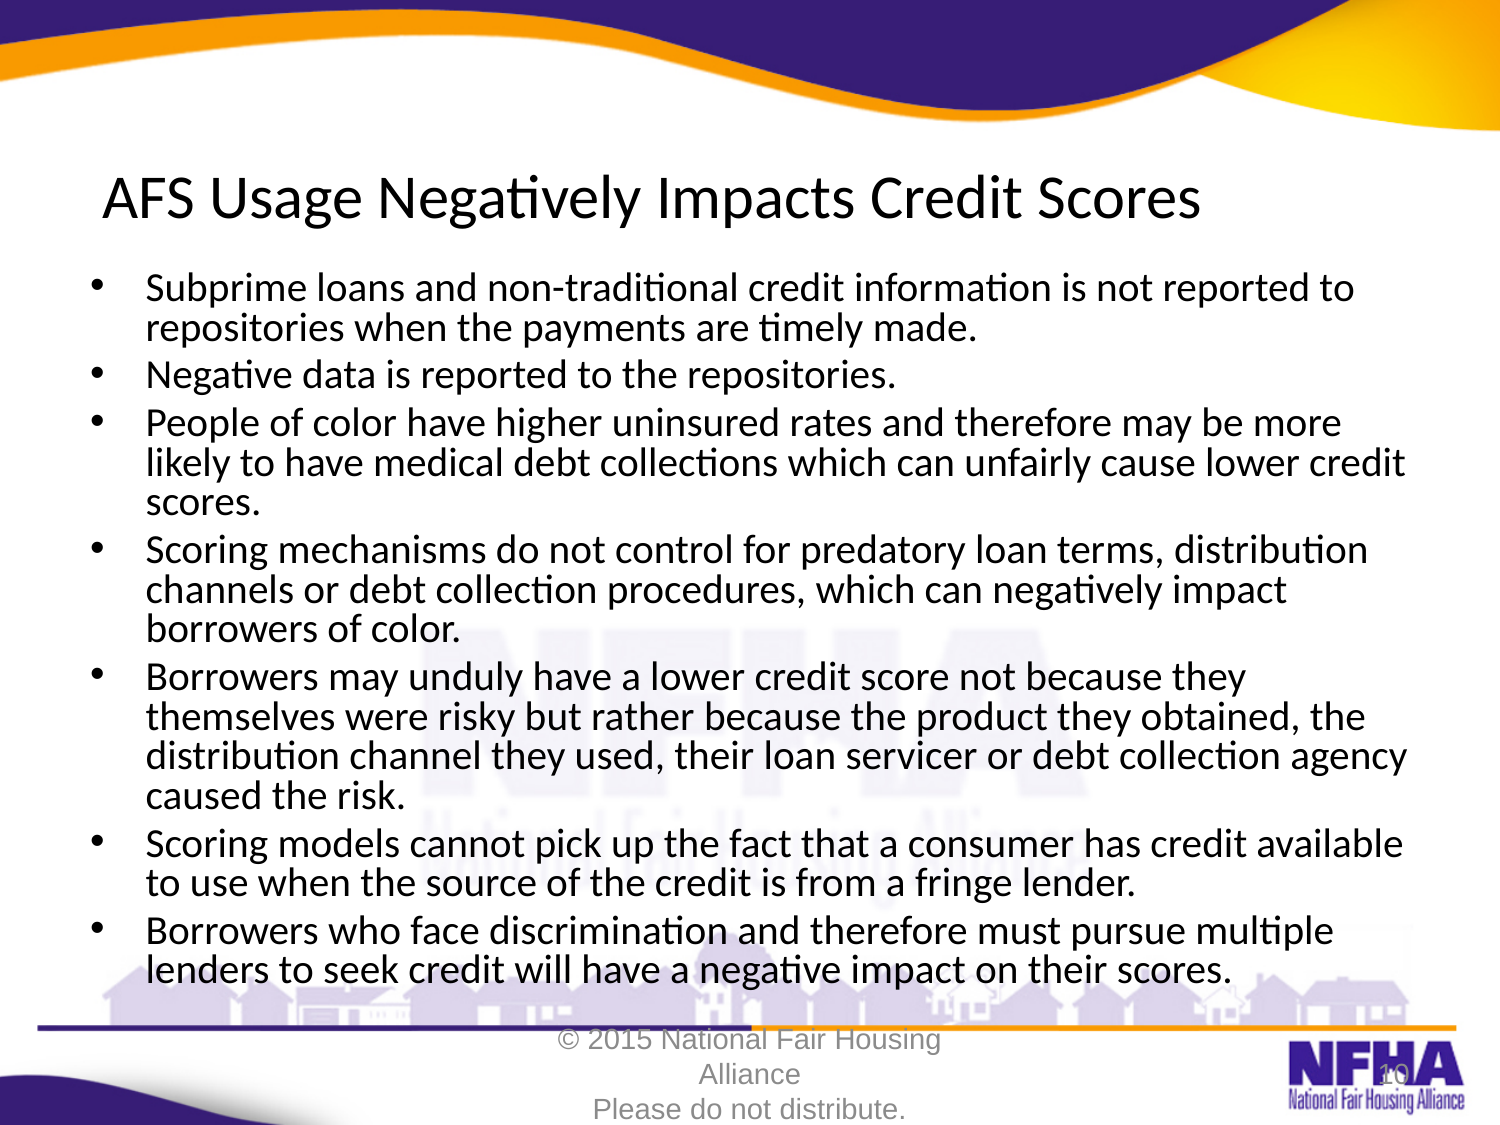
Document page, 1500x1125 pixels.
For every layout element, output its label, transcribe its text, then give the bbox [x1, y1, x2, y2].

slide_number 10 [1074, 1042, 1425, 1103]
picture [0, 0, 1500, 1125]
title AFS Usage Negatively Impacts Credit Scores [87, 99, 1438, 262]
list Subprime loans and non-traditional credit information is not reported to repositories when the payments are timely made. Negative data is reported to the repositories. People of color have higher uninsured rates and therefore may be more likely to have medical debt collections which can unfairly cause lower credit scores. Scoring mechanisms do not control for predatory loan terms, distribution channels or debt collection procedures, which can negatively impact borrowers of color. Borrowers may unduly have a lower credit score not because they themselves were risky but rather because the product they obtained, the distribution channel they used, their loan servicer or debt collection agency caused the risk. Scoring models cannot pick up the fact that a consumer has credit available to use when the source of the credit is from a fringe lender. Borrowers who face discrimination and therefore must pursue multiple lenders to seek credit will have a negative impact on their scores. [75, 262, 1438, 1005]
footer © 2015 National Fair Housing Alliance Please do not distribute. [512, 1042, 988, 1103]
